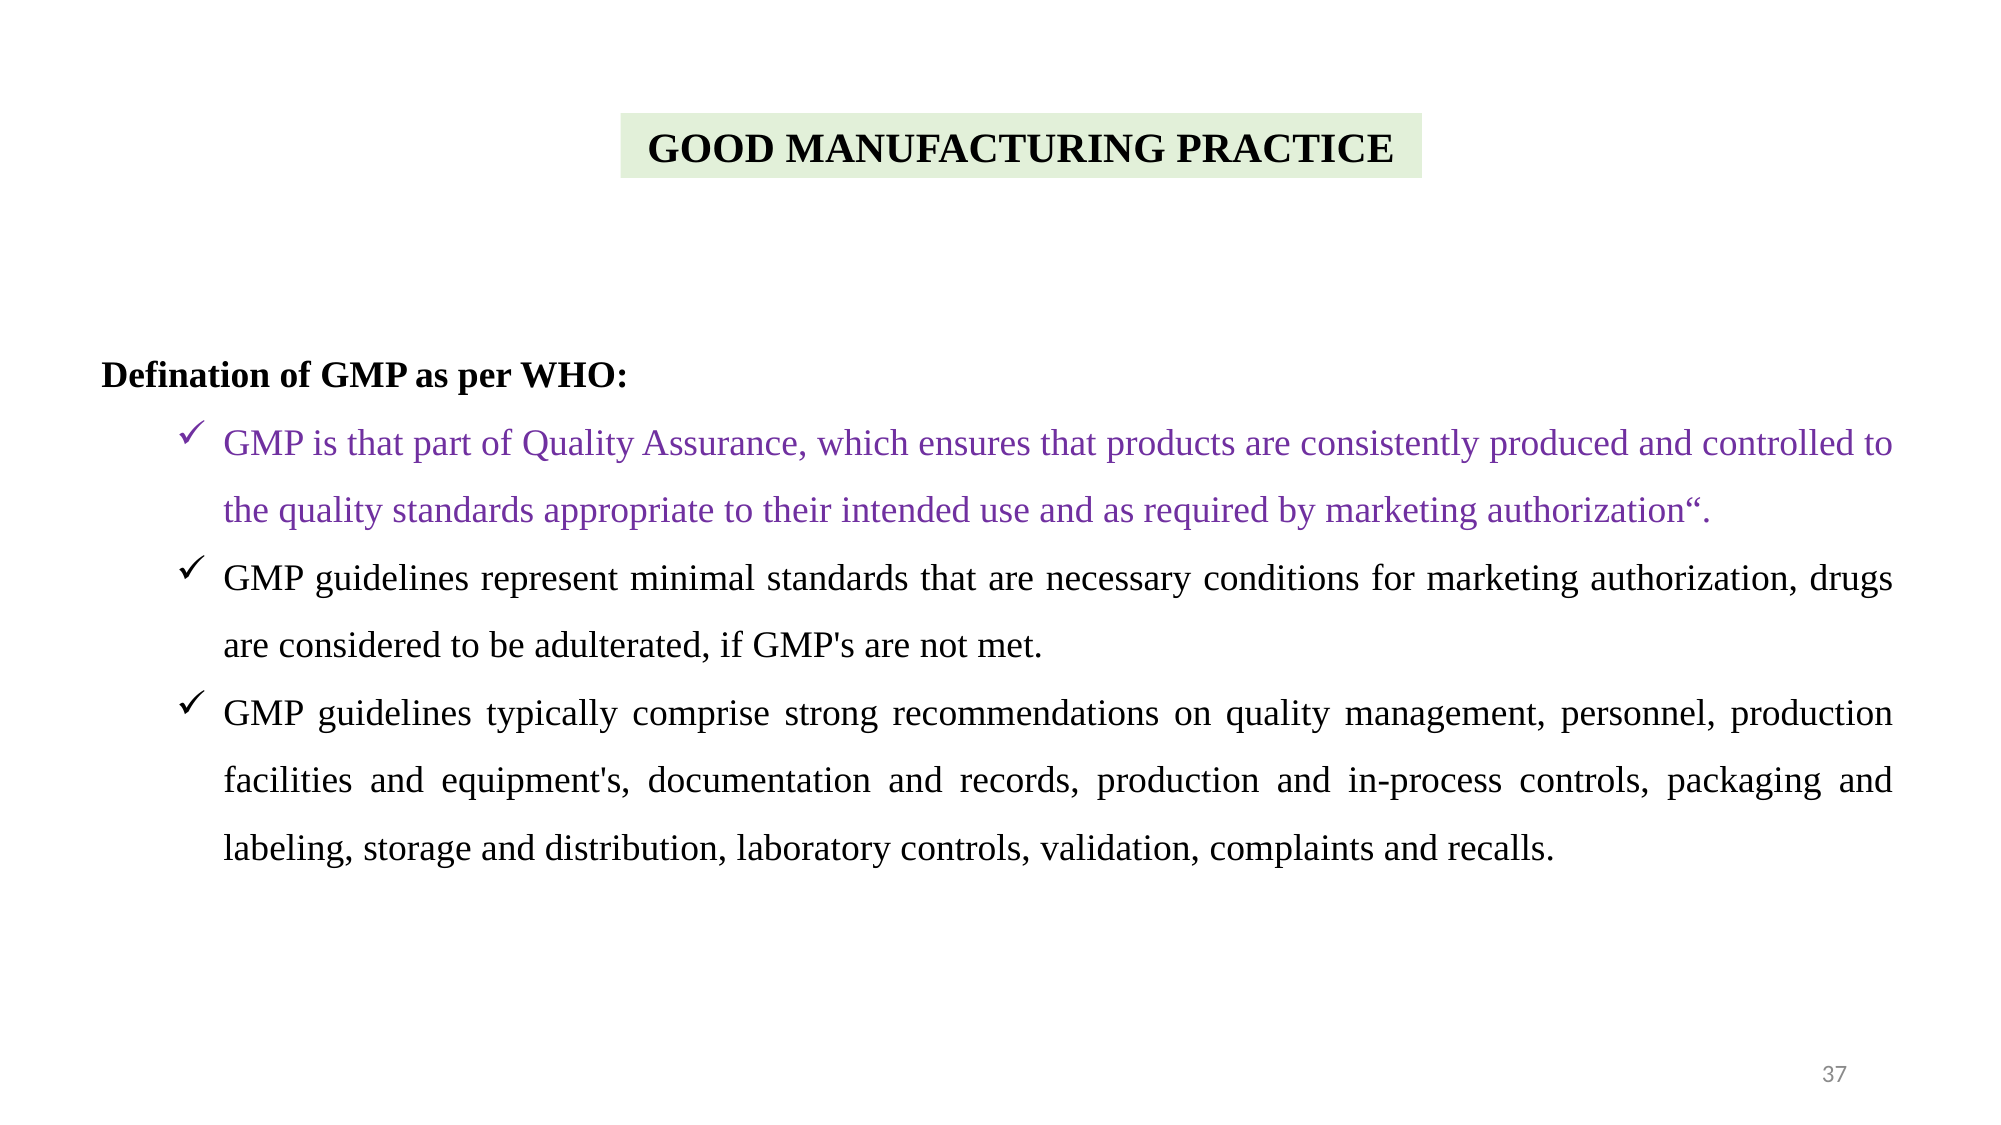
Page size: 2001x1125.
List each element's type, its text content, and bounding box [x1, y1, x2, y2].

text_box Defination of GMP as per WHO: GMP is that part of Quality Assurance, which ensures that products are consistently produced and controlled to the quality standards appropriate to their intended use and as required by marketing authorization“. GMP guidelines represent minimal standards that are necessary conditions for marketing authorization, drugs are considered to be adulterated, if GMP's are not met. GMP guidelines typically comprise strong recommendations on quality management, personnel, production facilities and equipment's, documentation and records, production and in-process controls, packaging and labeling, storage and distribution, laboratory controls, validation, complaints and recalls. [86, 320, 1911, 876]
slide_number 37 [1412, 1042, 1863, 1103]
text_box GOOD MANUFACTURING PRACTICE [620, 113, 1422, 178]
